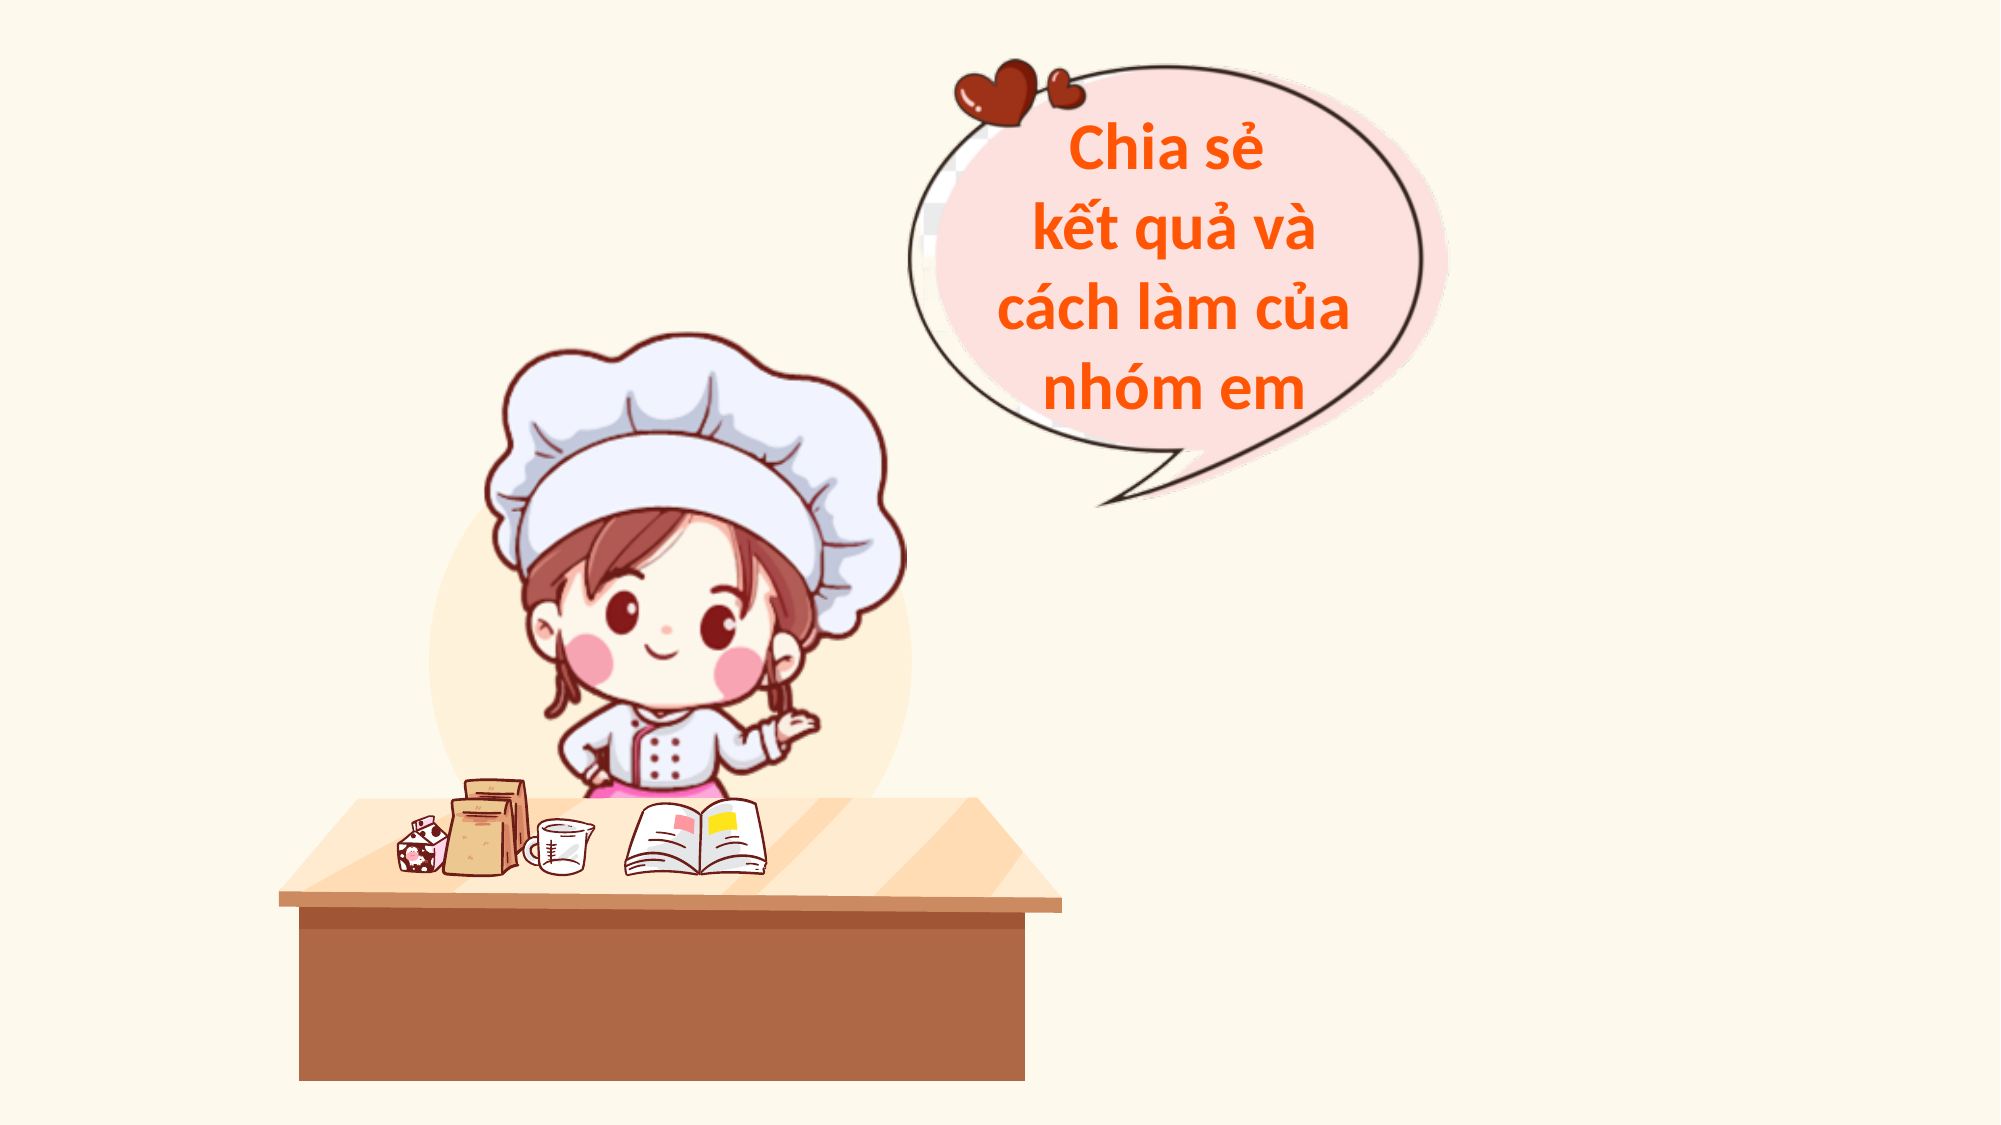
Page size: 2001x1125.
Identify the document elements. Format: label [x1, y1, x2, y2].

text_box [278, 330, 1062, 1081]
text_box [892, 43, 1463, 524]
